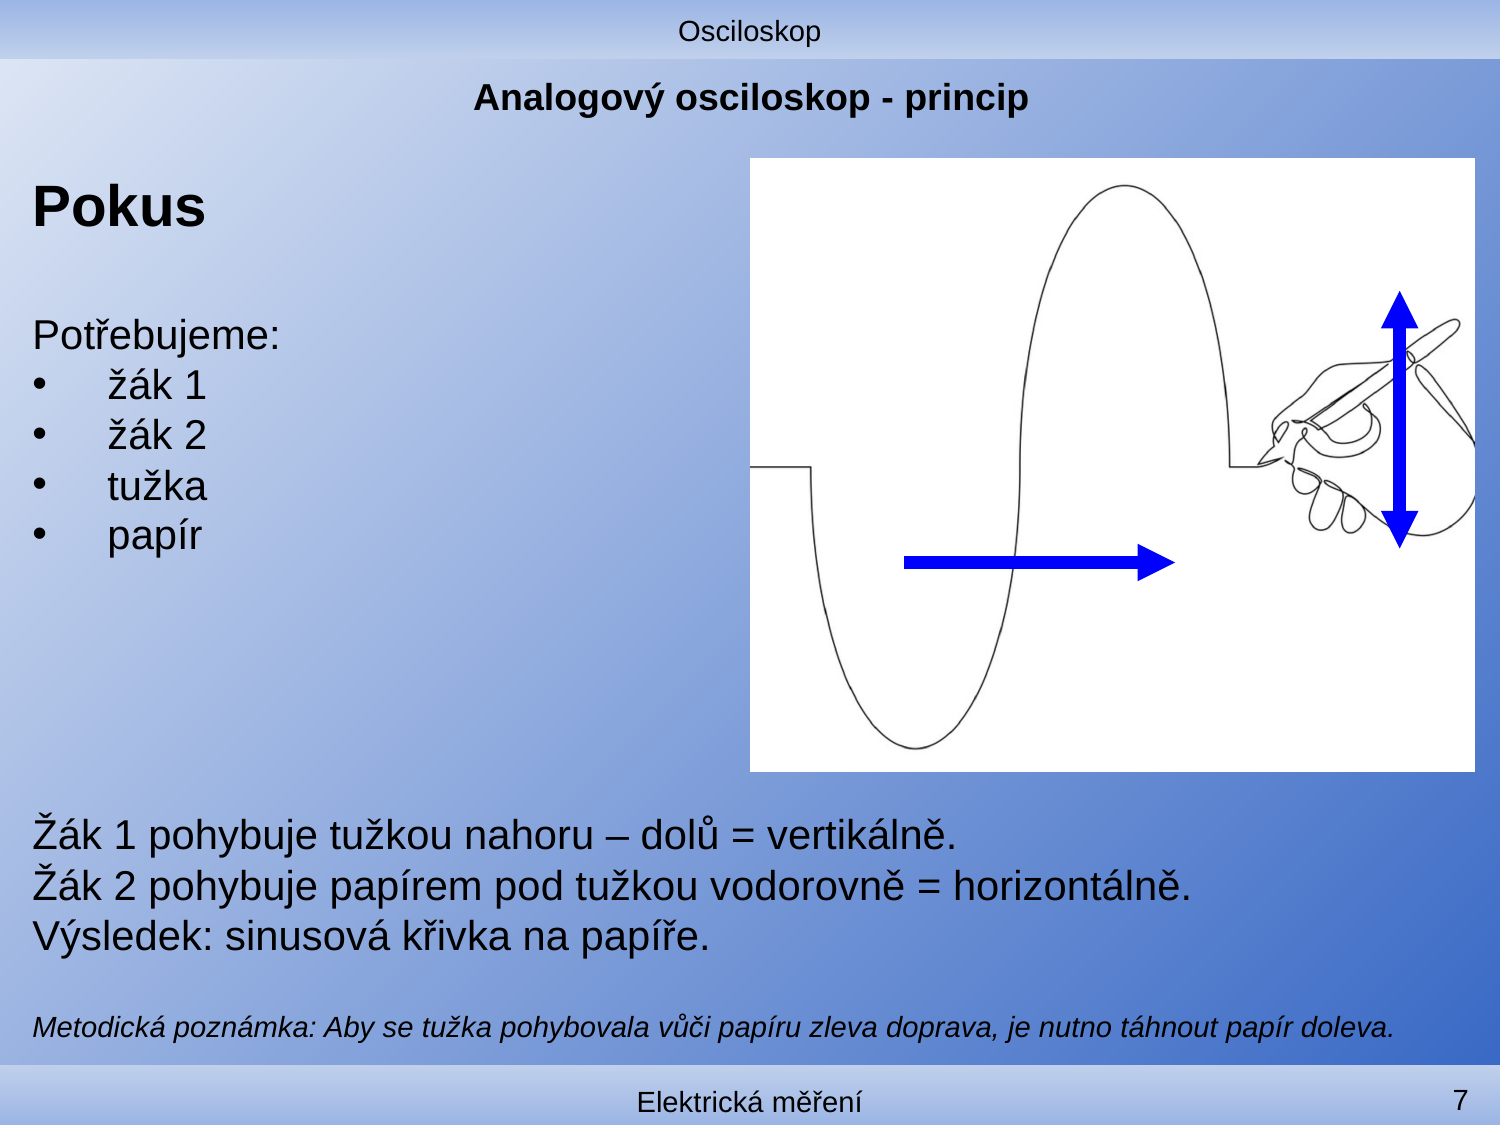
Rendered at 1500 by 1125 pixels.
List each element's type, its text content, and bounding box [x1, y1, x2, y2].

title Analogový osciloskop - princip [76, 65, 1427, 127]
slide_number Osciloskop [0, 0, 1500, 59]
slide_number 7 [1399, 1063, 1484, 1124]
footer Elektrická měření [0, 1065, 1500, 1125]
text_box Pokus Potřebujeme: žák 1 žák 2 tužka papír Žák 1 pohybuje tužkou nahoru – dolů = vertikálně. Žák 2 pohybuje papírem pod tužkou vodorovně = horizontálně. Výsledek: sinusová křivka na papíře. Metodická poznámka: Aby se tužka pohybovala vůči papíru zleva doprava, je nutno táhnout papír doleva. [17, 160, 1495, 1051]
picture [749, 157, 1475, 772]
